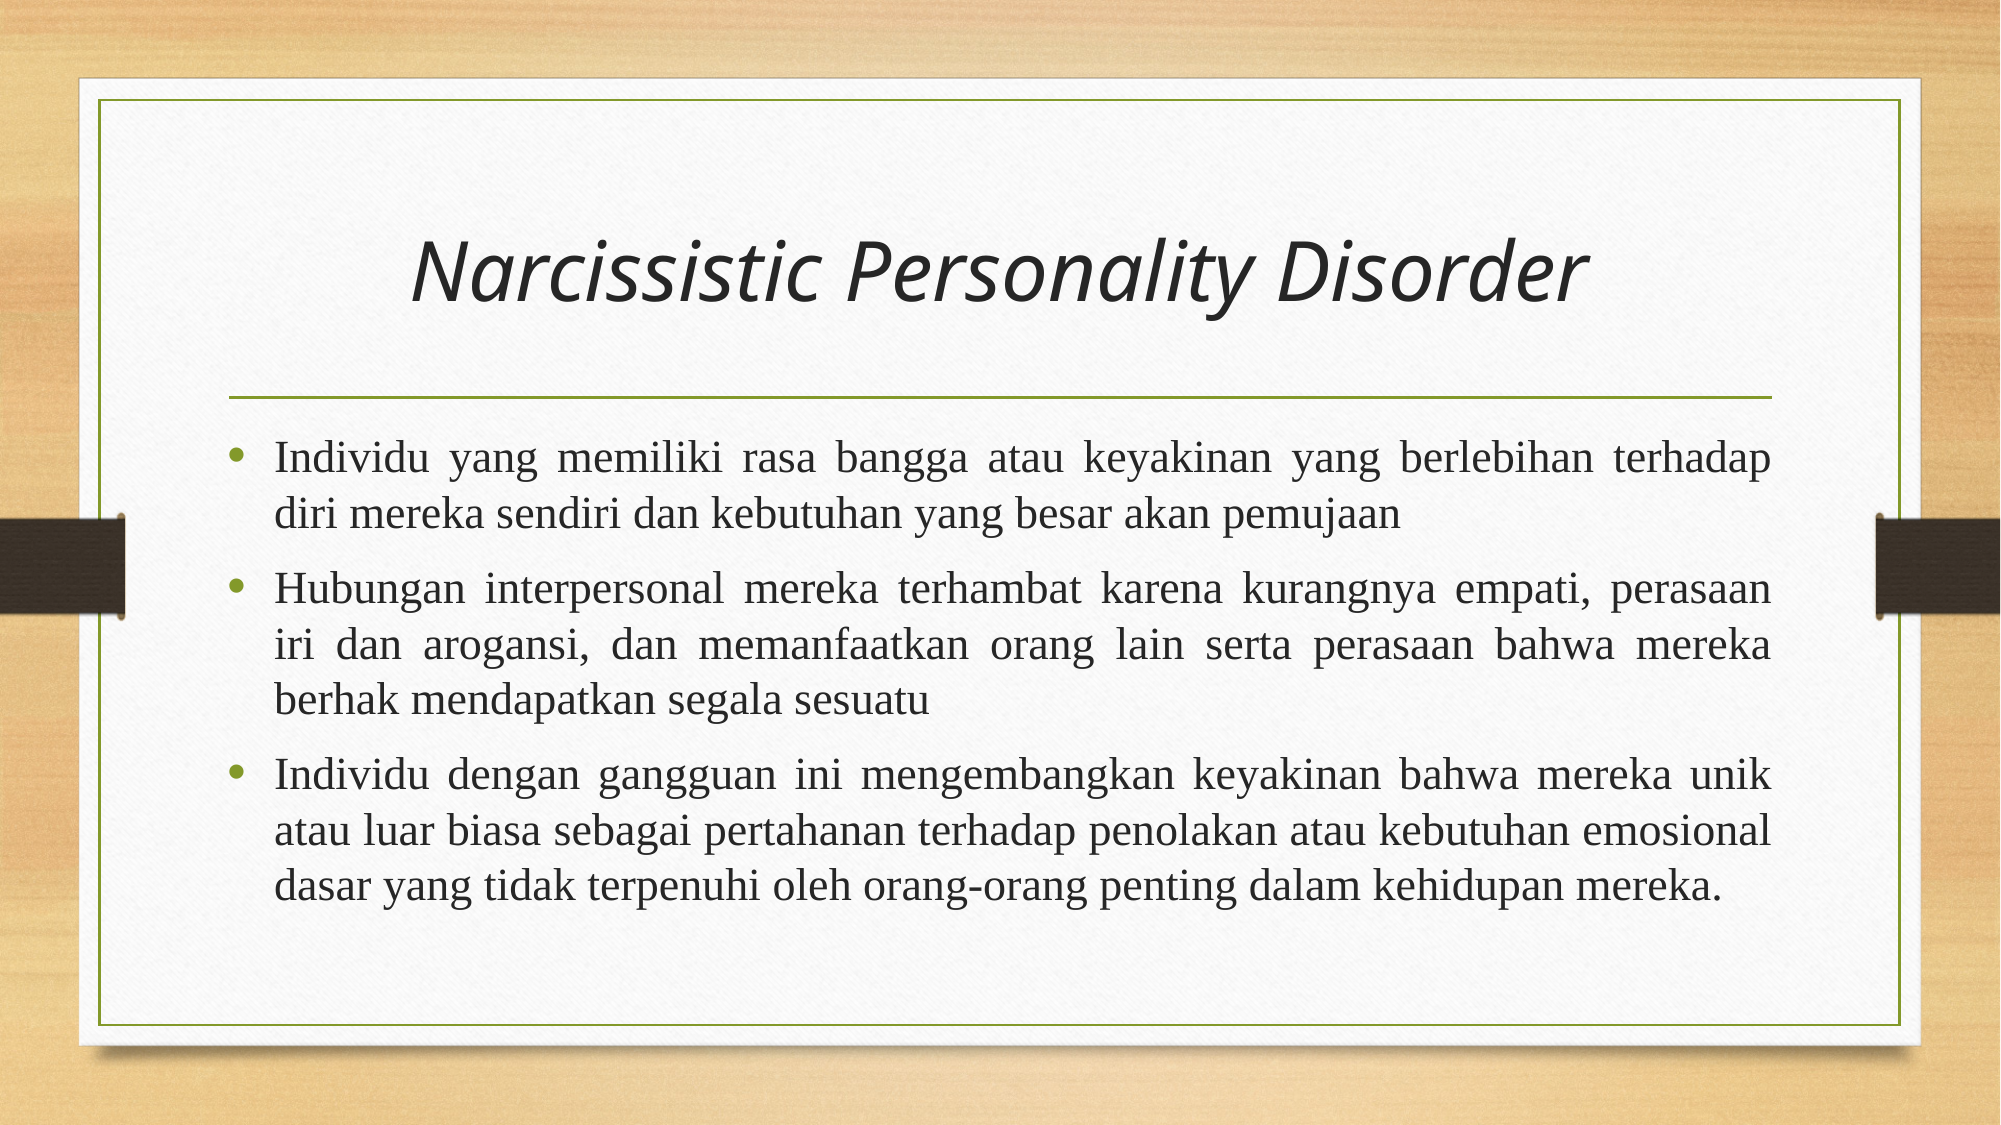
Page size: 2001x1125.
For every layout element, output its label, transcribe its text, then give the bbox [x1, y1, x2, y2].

picture [0, 0, 2001, 1125]
list Individu yang memiliki rasa bangga atau keyakinan yang berlebihan terhadap diri mereka sendiri dan kebutuhan yang besar akan pemujaan Hubungan interpersonal mereka terhambat karena kurangnya empati, perasaan iri dan arogansi, dan memanfaatkan orang lain serta perasaan bahwa mereka berhak mendapatkan segala sesuatu Individu dengan gangguan ini mengembangkan keyakinan bahwa mereka unik atau luar biasa sebagai pertahanan terhadap penolakan atau kebutuhan emosional dasar yang tidak terpenuhi oleh orang-orang penting dalam kehidupan mereka. [212, 419, 1788, 964]
title Narcissistic Personality Disorder [212, 161, 1788, 375]
